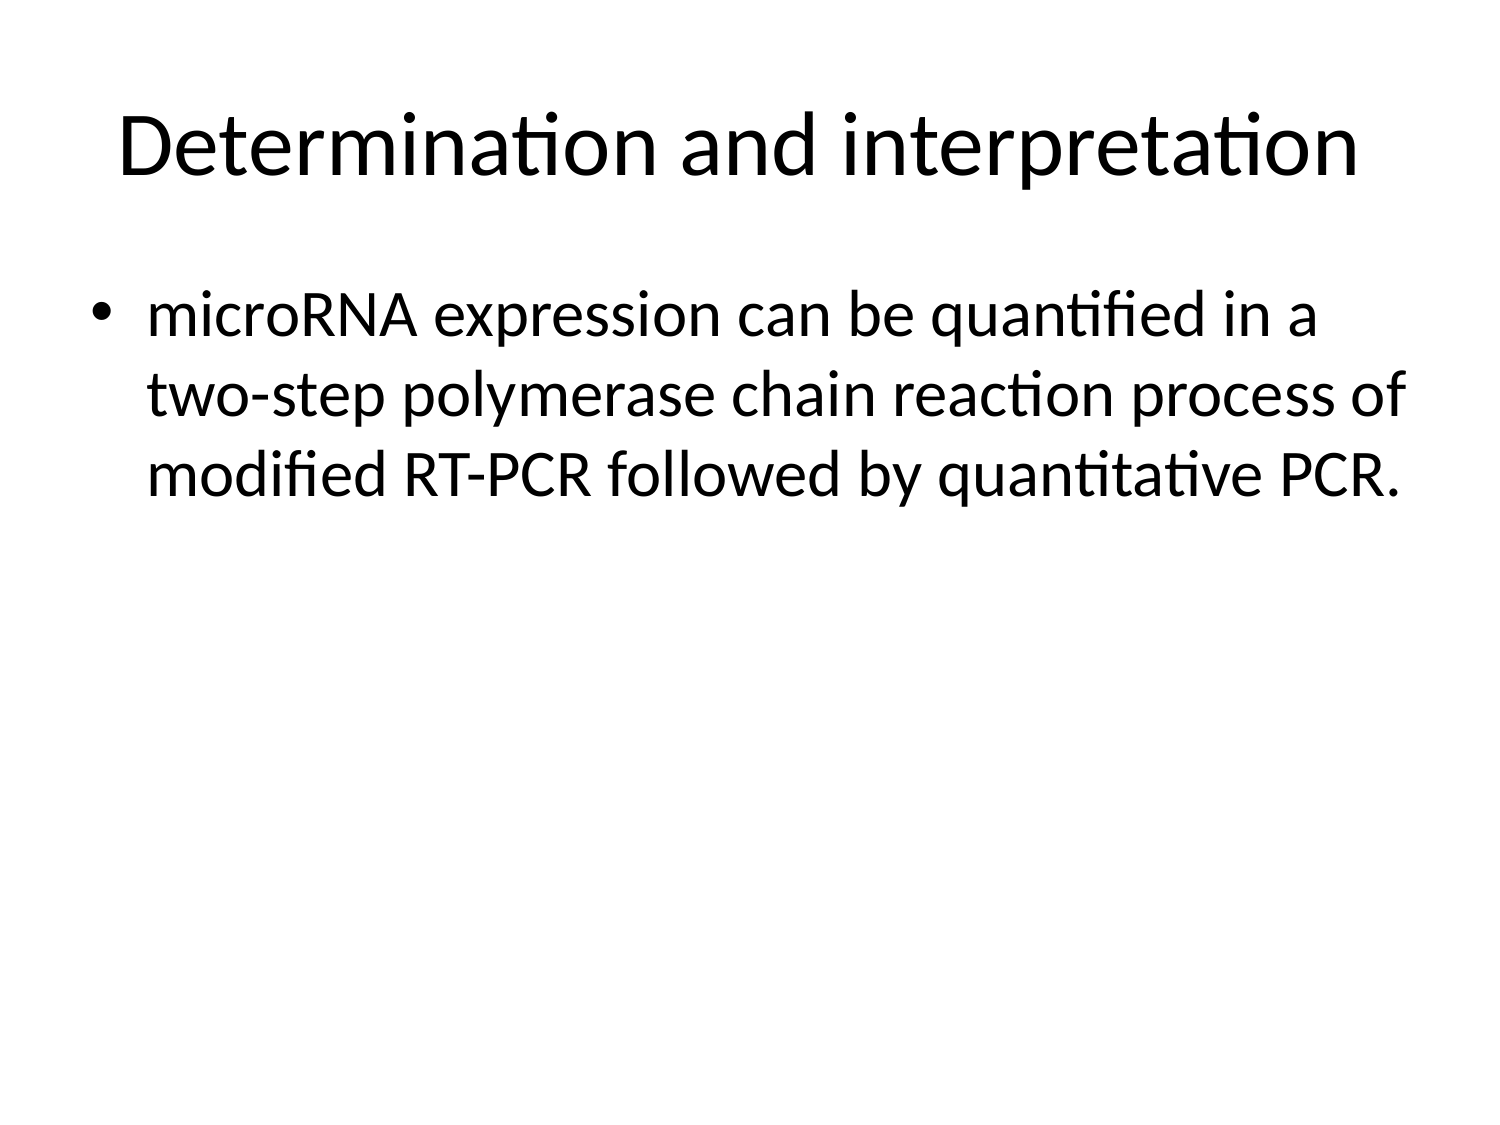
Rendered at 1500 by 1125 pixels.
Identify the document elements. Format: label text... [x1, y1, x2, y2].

list microRNA expression can be quantified in a two-step polymerase chain reaction process of modified RT-PCR followed by quantitative PCR. [75, 262, 1425, 1005]
title Determination and interpretation [75, 45, 1425, 233]
